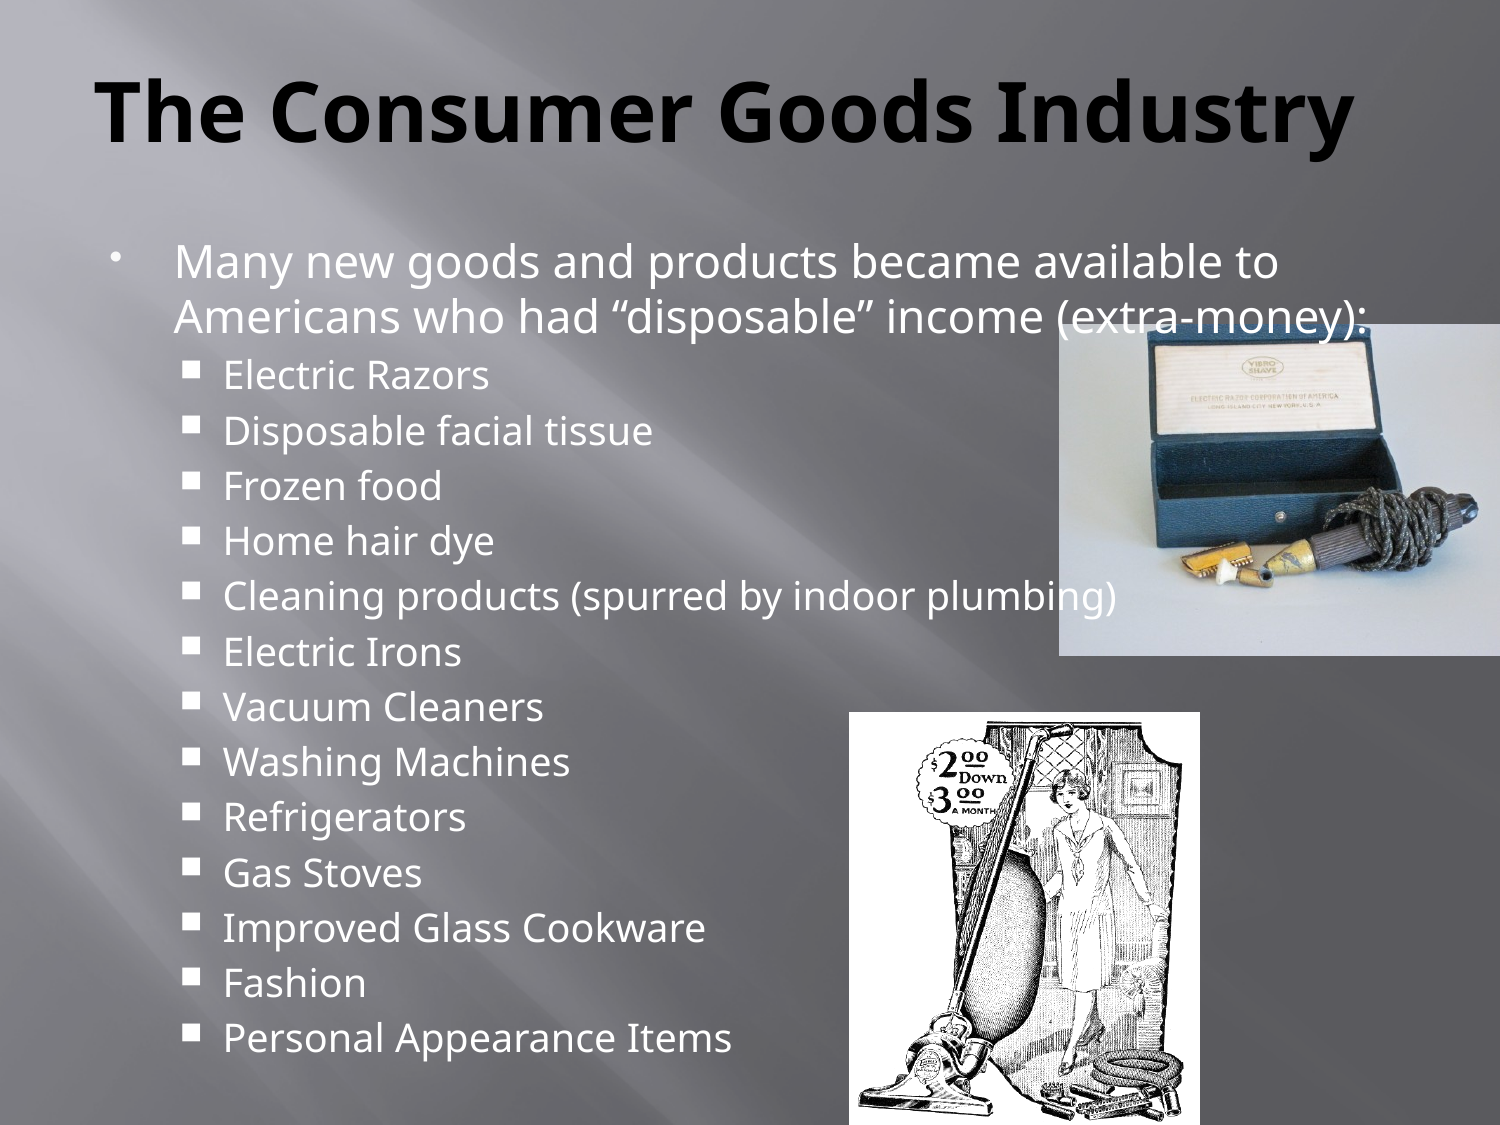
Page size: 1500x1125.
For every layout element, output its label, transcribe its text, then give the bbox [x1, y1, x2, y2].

picture [1059, 324, 1500, 656]
list Many new goods and products became available to Americans who had “disposable” income (extra-money): Electric Razors Disposable facial tissue Frozen food Home hair dye Cleaning products (spurred by indoor plumbing) Electric Irons Vacuum Cleaners Washing Machines Refrigerators Gas Stoves Improved Glass Cookware Fashion Personal Appearance Items [74, 224, 1438, 1076]
title The Consumer Goods Industry [75, 45, 1375, 224]
picture [849, 712, 1201, 1125]
